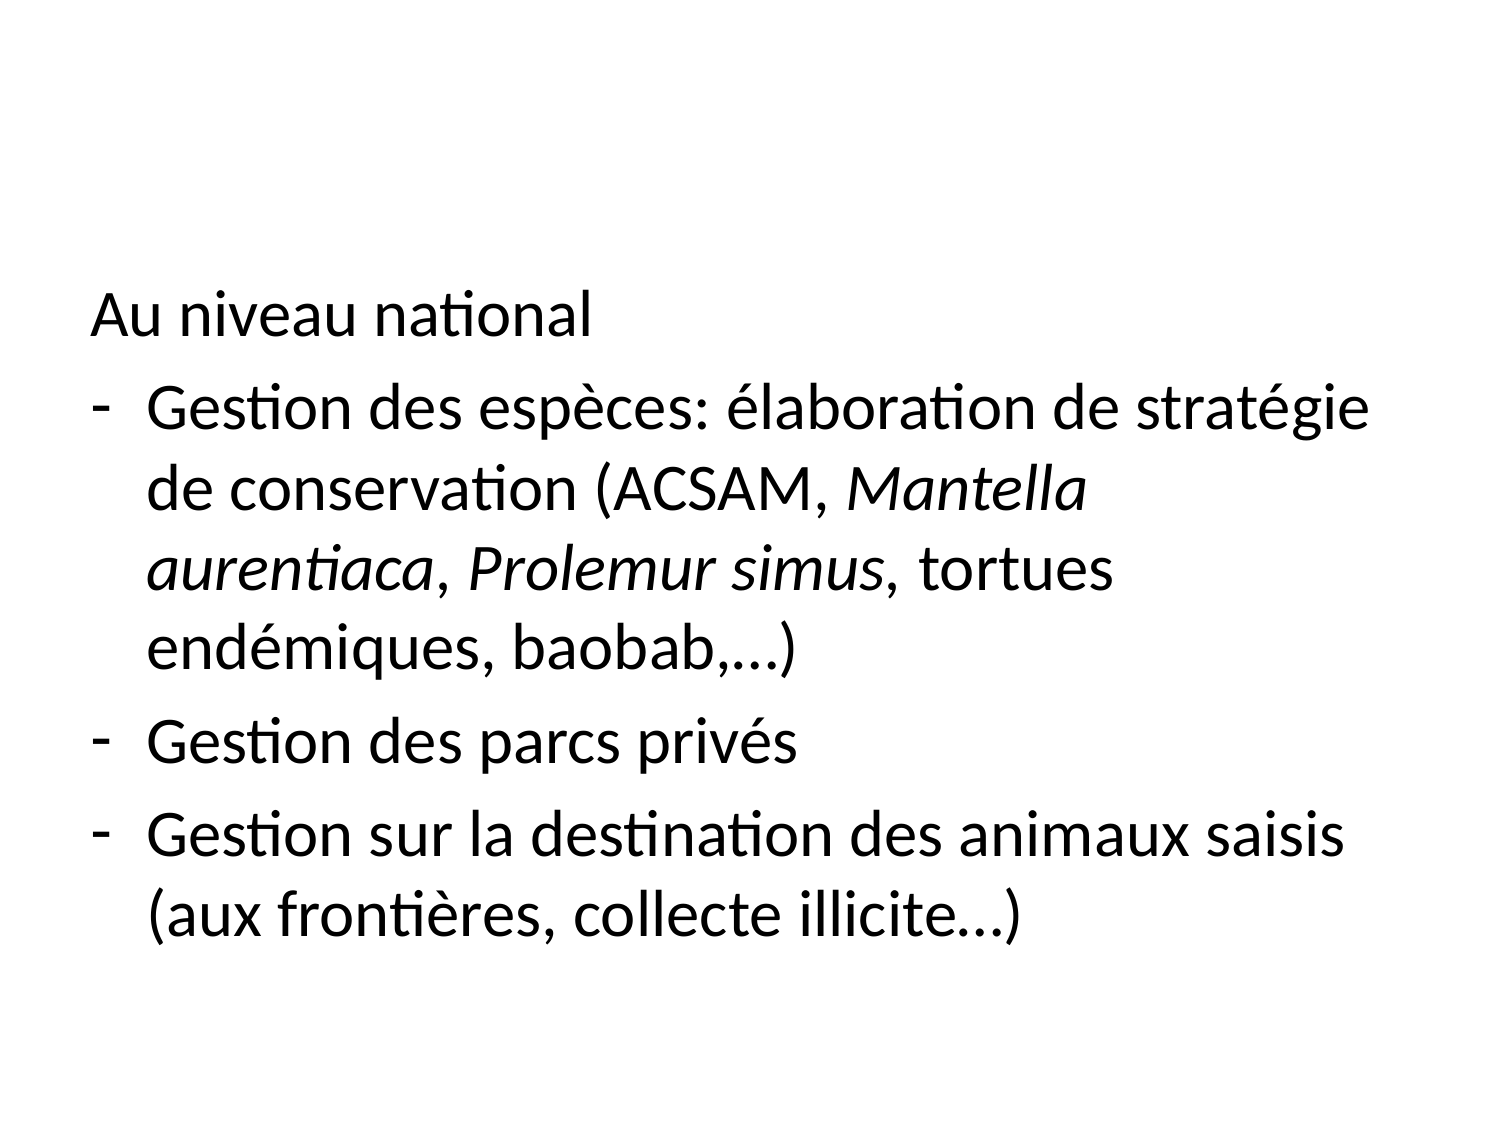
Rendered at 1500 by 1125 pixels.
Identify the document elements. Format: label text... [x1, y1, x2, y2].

list Au niveau national Gestion des espèces: élaboration de stratégie de conservation (ACSAM, Mantella aurentiaca, Prolemur simus, tortues endémiques, baobab,…) Gestion des parcs privés Gestion sur la destination des animaux saisis (aux frontières, collecte illicite…) [75, 262, 1425, 1005]
